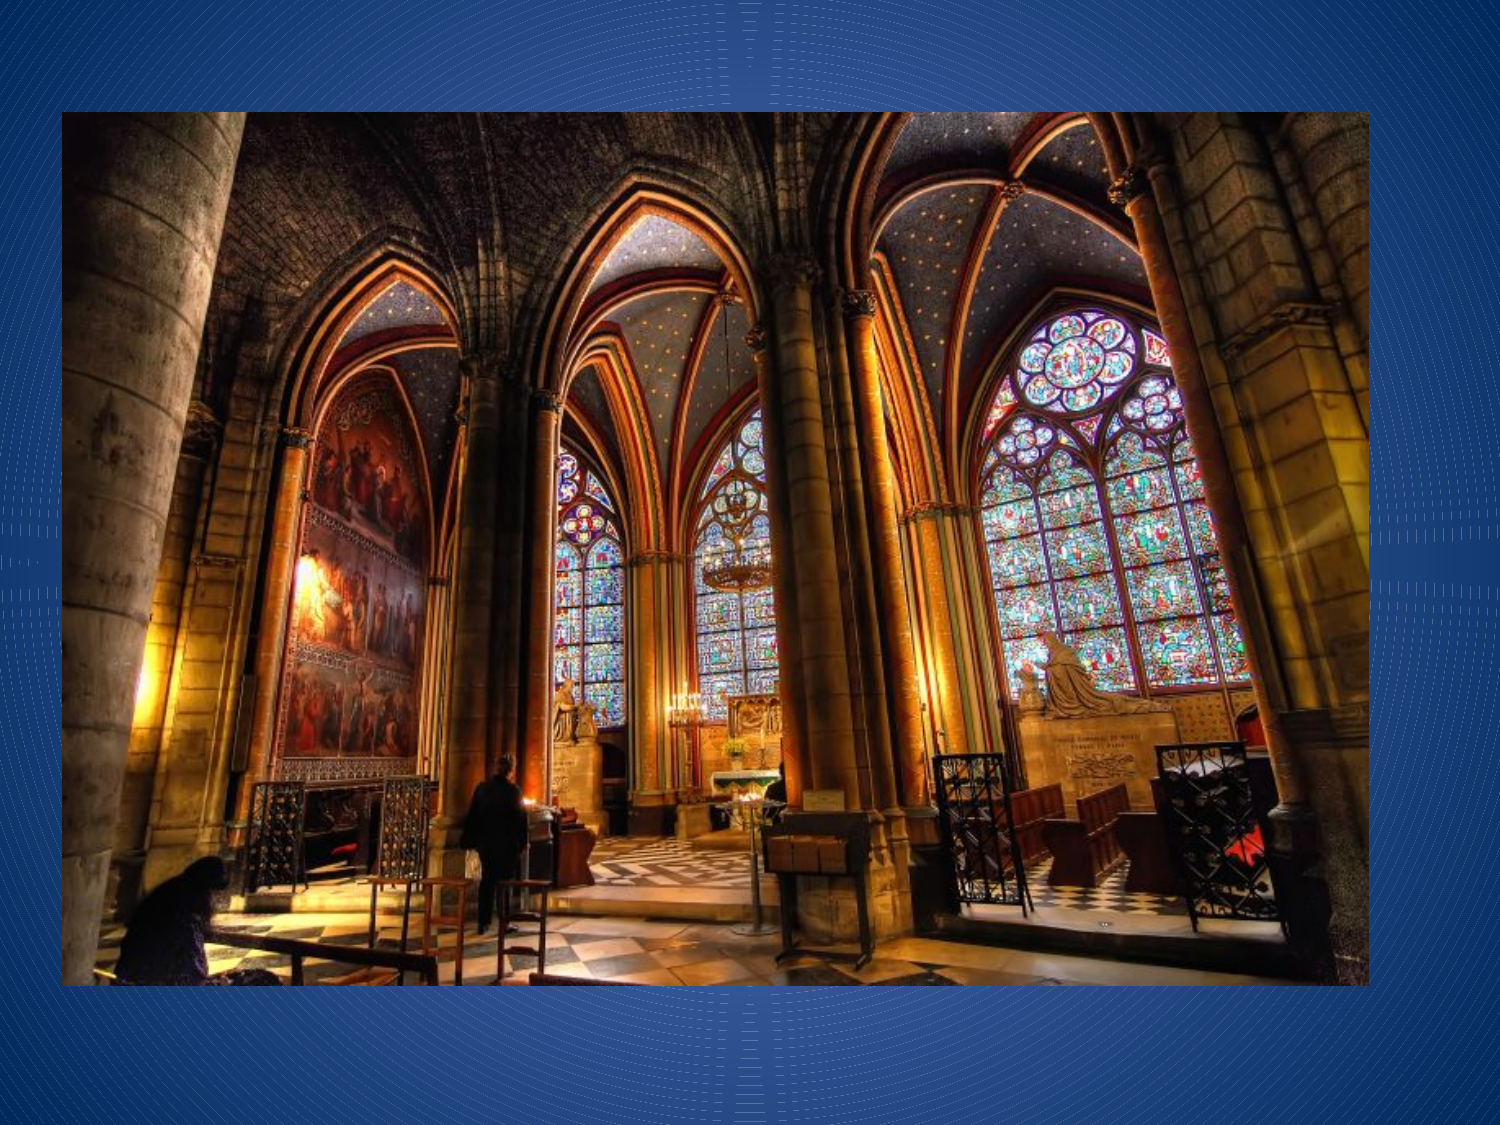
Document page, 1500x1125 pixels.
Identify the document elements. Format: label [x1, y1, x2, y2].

picture [62, 112, 1369, 987]
